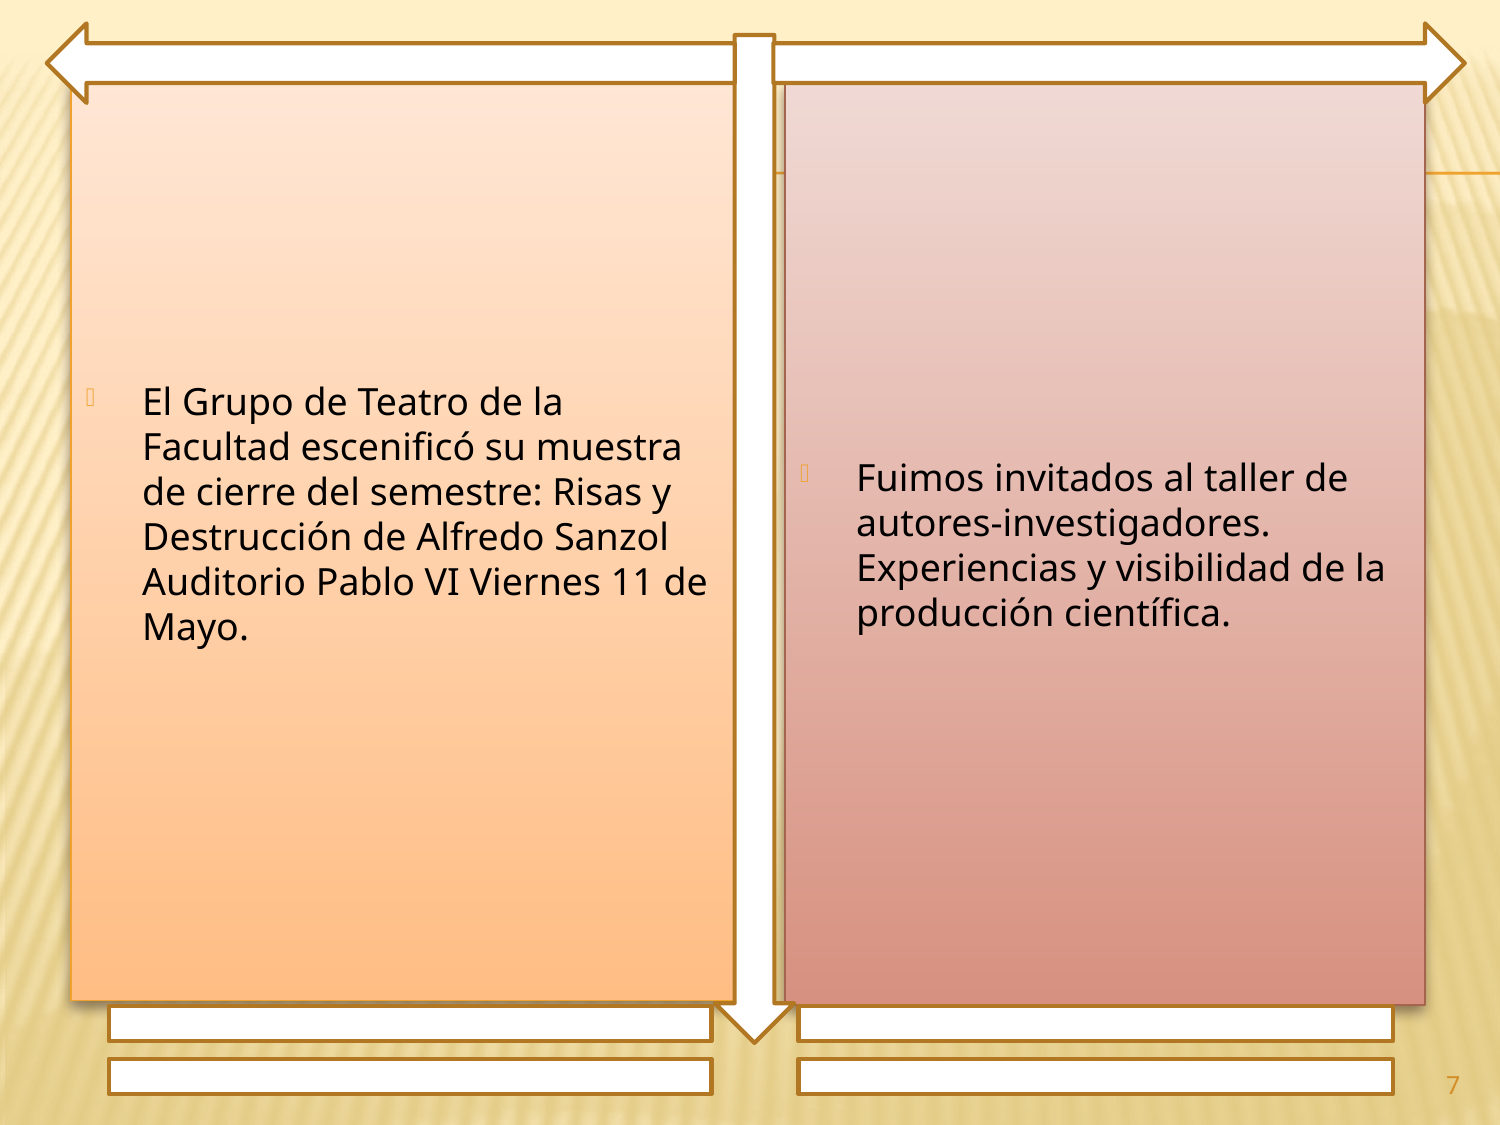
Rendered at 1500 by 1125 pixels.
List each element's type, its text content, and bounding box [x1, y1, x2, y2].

text_box [771, 21, 1467, 105]
text_box [44, 21, 737, 105]
text_box [107, 1057, 714, 1096]
list Fuimos invitados al taller de autores-investigadores. Experiencias y visibilidad de la producción científica. [784, 86, 1426, 1006]
text_box [107, 1004, 714, 1043]
text_box [796, 1004, 1395, 1043]
text_box [712, 32, 797, 1046]
text_box [796, 1057, 1395, 1096]
list El Grupo de Teatro de la Facultad escenificó su muestra de cierre del semestre: Risas y Destrucción de Alfredo Sanzol Auditorio Pablo VI Viernes 11 de Mayo. [70, 86, 732, 1001]
slide_number 7 [1350, 1062, 1475, 1103]
